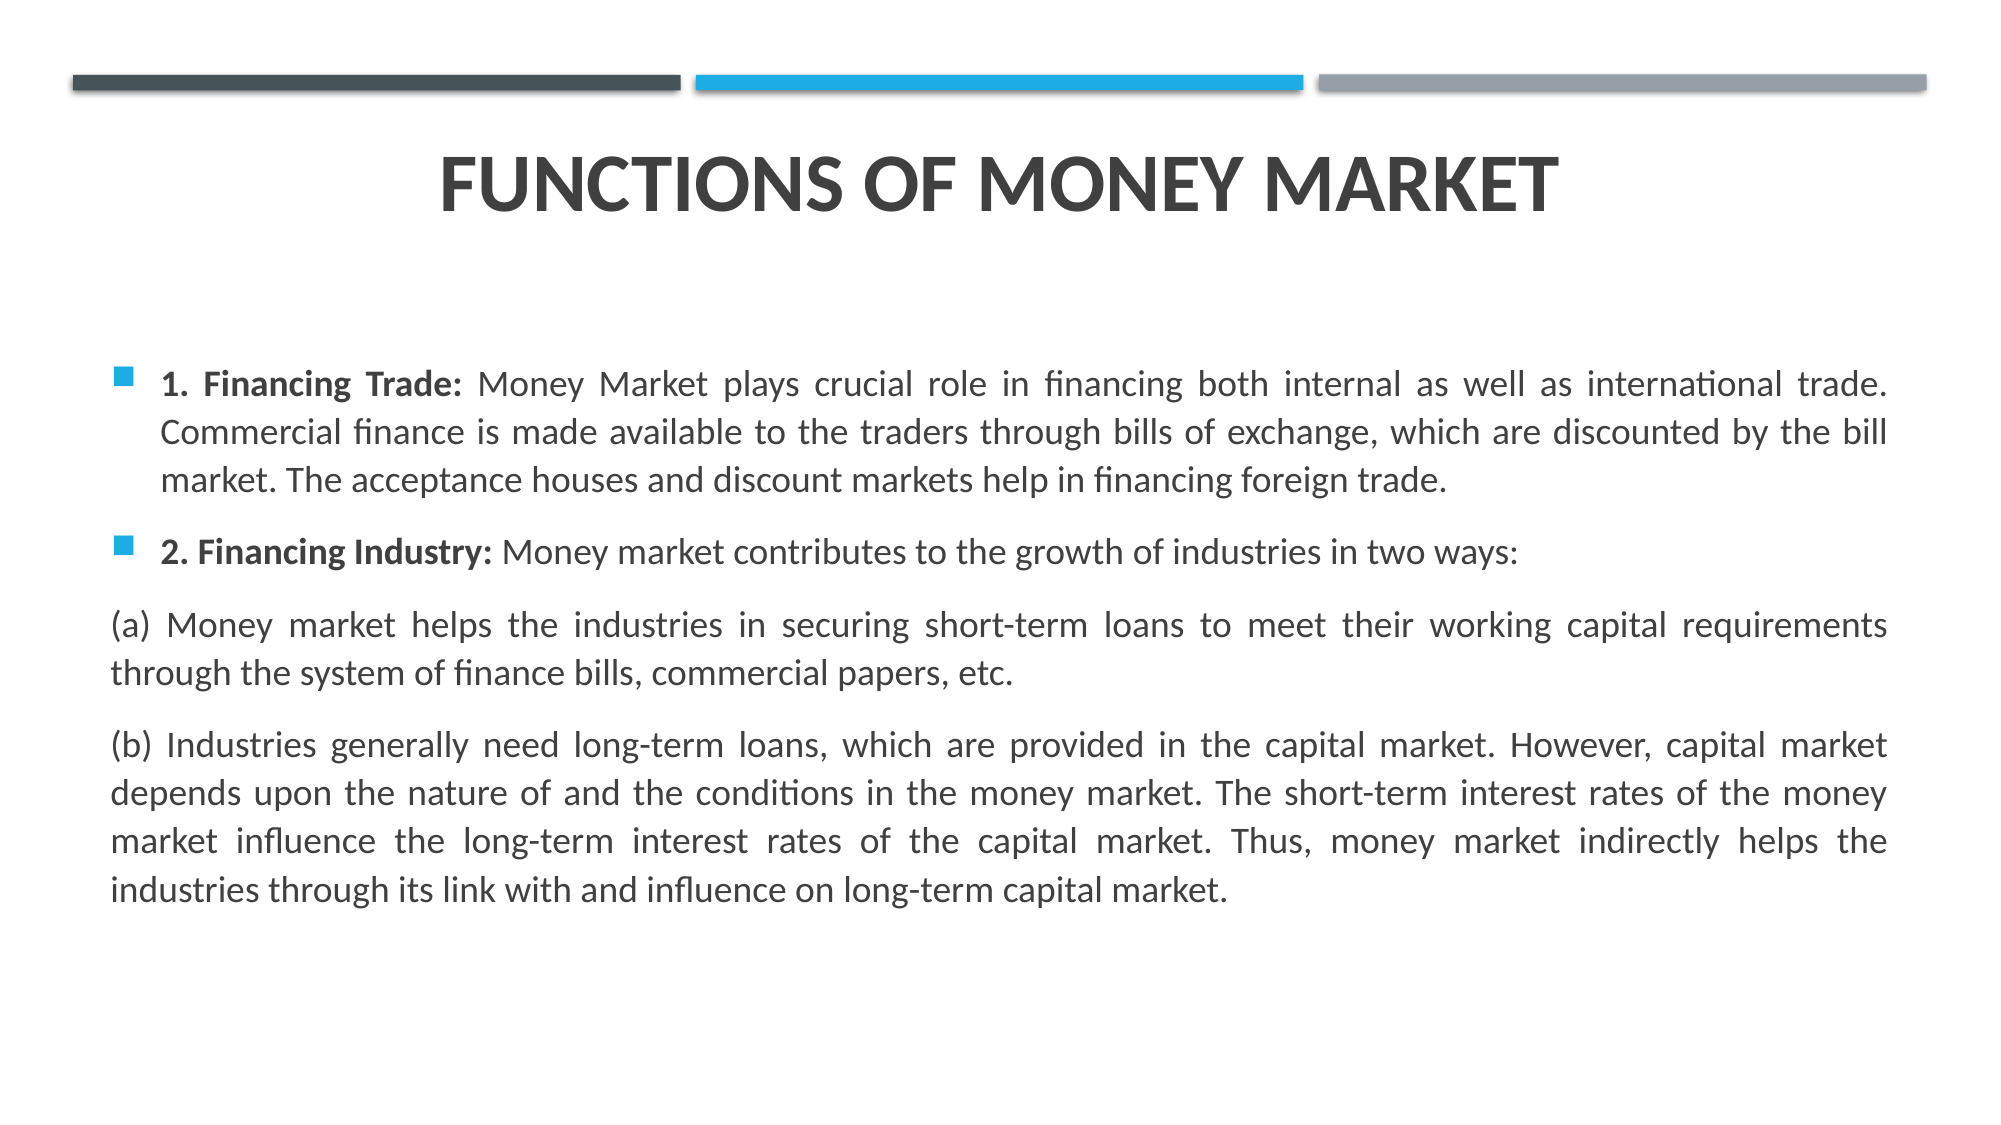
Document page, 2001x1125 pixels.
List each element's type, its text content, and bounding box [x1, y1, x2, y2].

title FUNCTIONS OF MONEY MARKET [95, 115, 1905, 236]
list 1. Financing Trade: Money Market plays crucial role in financing both internal as well as international trade. Commercial finance is made available to the traders through bills of exchange, which are discounted by the bill market. The acceptance houses and discount markets help in financing foreign trade. 2. Financing Industry: Money market contributes to the growth of industries in two ways: (a) Money market helps the industries in securing short-term loans to meet their working capital requirements through the system of finance bills, commercial papers, etc. (b) Industries generally need long-term loans, which are provided in the capital market. However, capital market depends upon the nature of and the conditions in the money market. The short-term interest rates of the money market influence the long-term interest rates of the capital market. Thus, money market indirectly helps the industries through its link with and influence on long-term capital market. [95, 285, 1905, 981]
